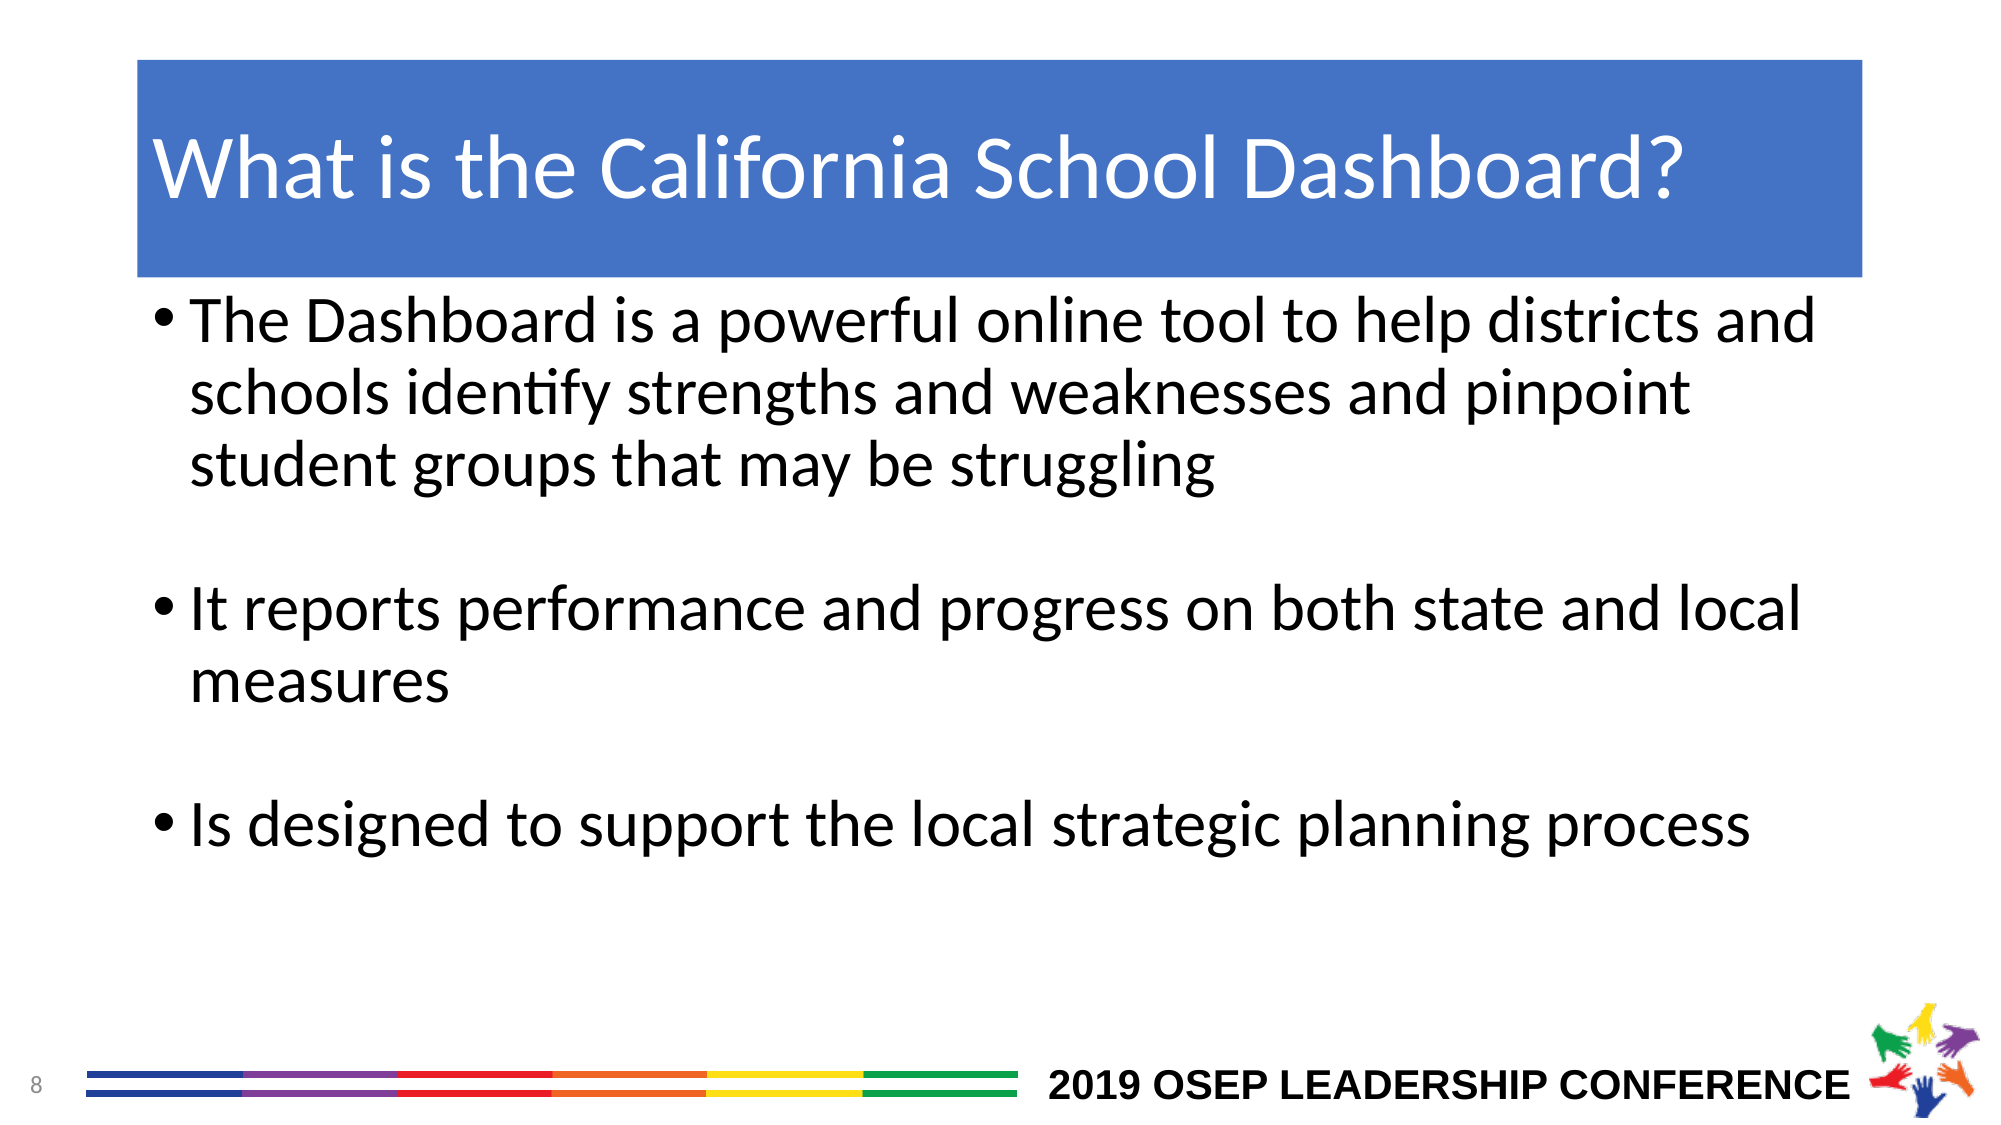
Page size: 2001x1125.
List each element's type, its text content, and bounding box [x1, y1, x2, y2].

picture [466, 1090, 1017, 1097]
title What is the California School Dashboard? [137, 59, 1863, 277]
picture [1869, 1003, 1980, 1118]
list The Dashboard is a powerful online tool to help districts and schools identify strengths and weaknesses and pinpoint student groups that may be struggling It reports performance and progress on both state and local measures Is designed to support the local strategic planning process [137, 277, 1863, 992]
picture [466, 1071, 1018, 1078]
slide_number 8 [15, 1053, 466, 1114]
